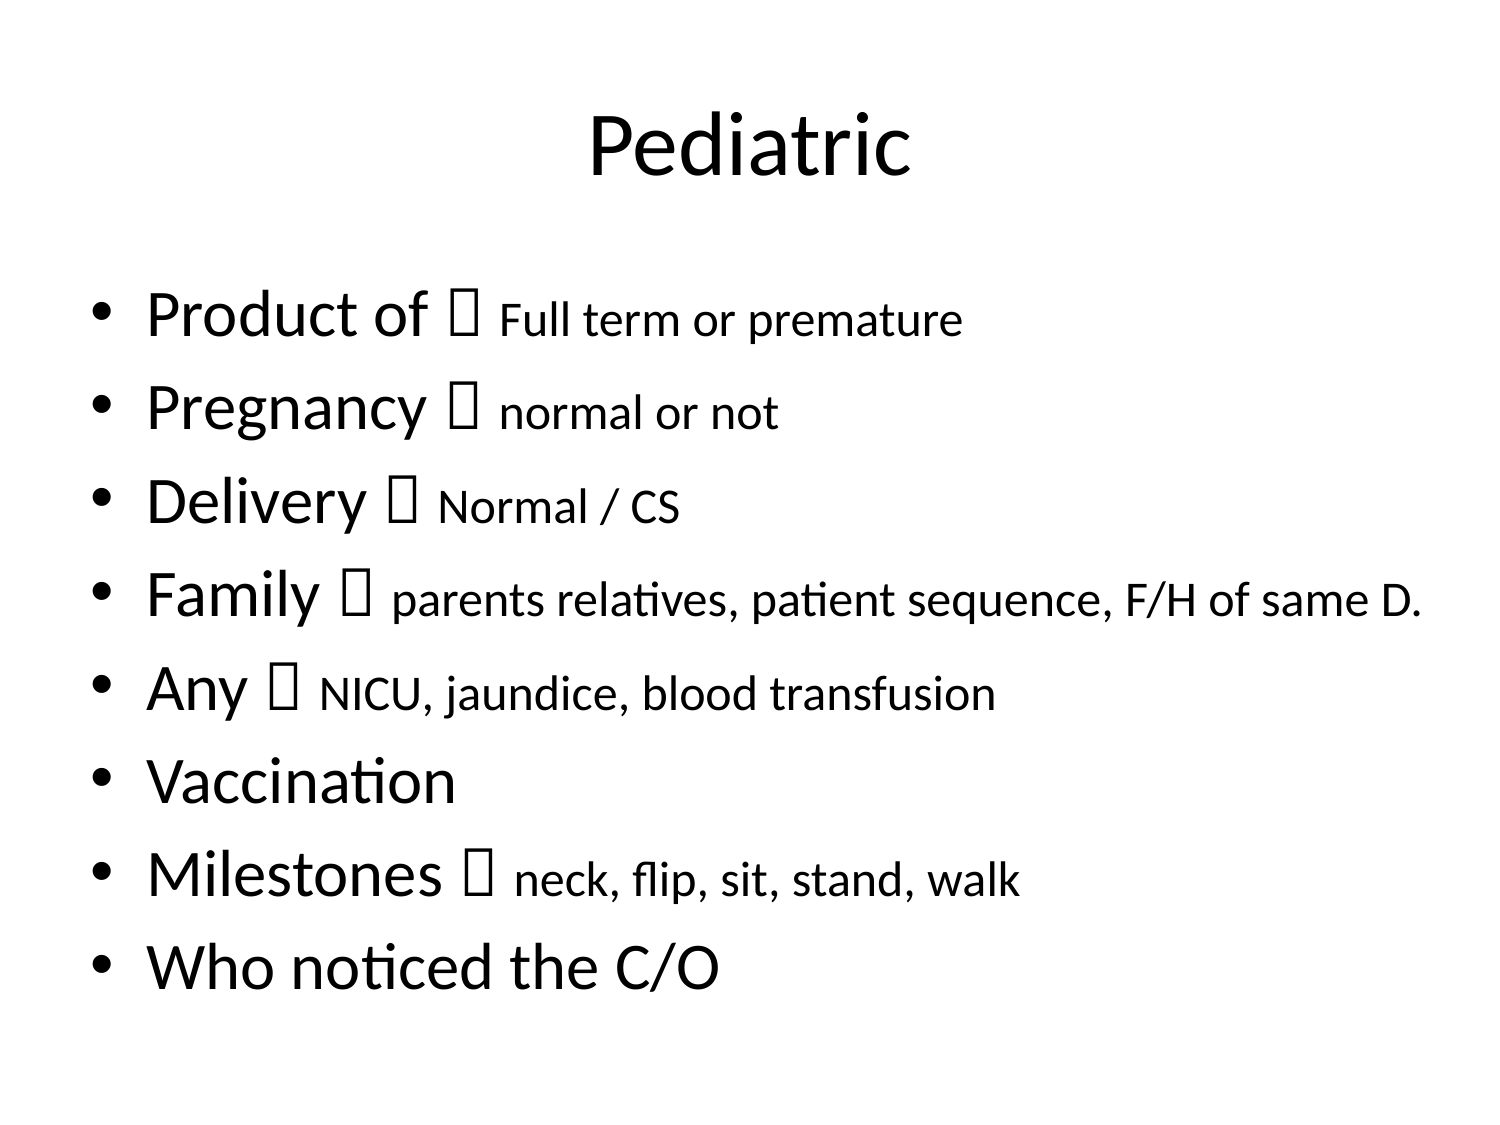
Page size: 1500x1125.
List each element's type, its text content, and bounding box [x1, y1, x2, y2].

title Pediatric [75, 45, 1425, 233]
list Product of  Full term or premature Pregnancy  normal or not Delivery  Normal / CS Family  parents relatives, patient sequence, F/H of same D. Any  NICU, jaundice, blood transfusion Vaccination Milestones  neck, flip, sit, stand, walk Who noticed the C/O [75, 262, 1500, 1088]
